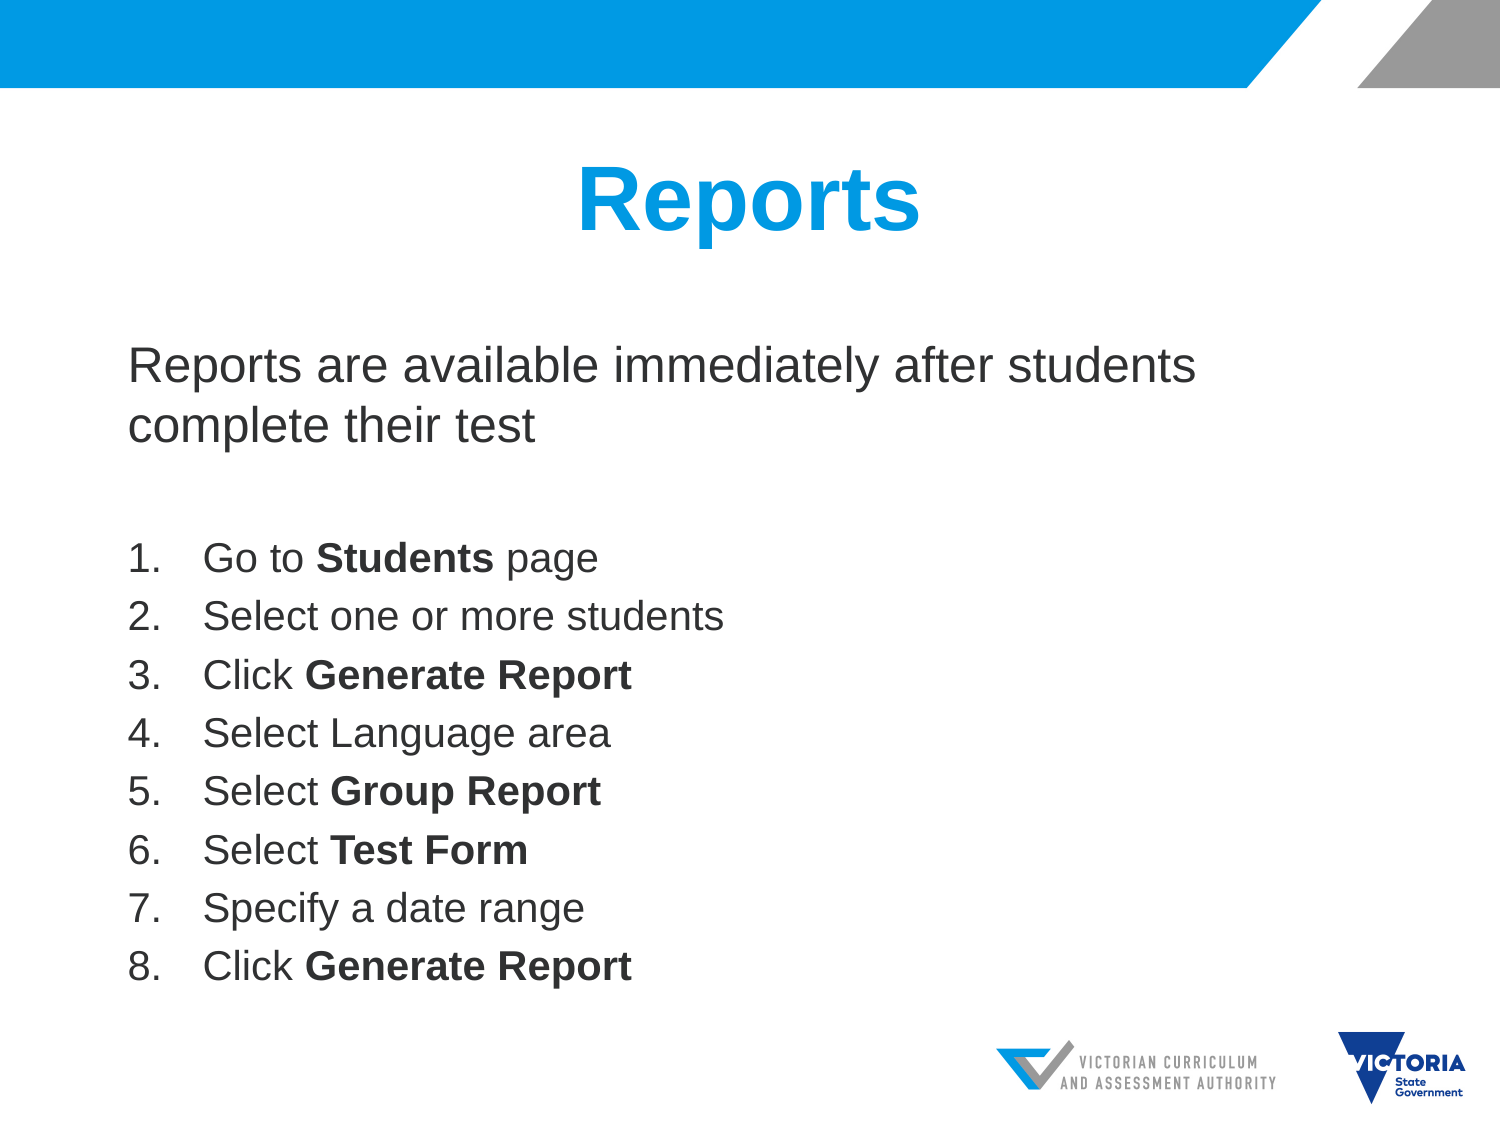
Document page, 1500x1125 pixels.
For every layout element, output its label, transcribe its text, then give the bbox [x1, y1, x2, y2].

list Reports are available immediately after students complete their test Go to Students page Select one or more students Click Generate Report Select Language area Select Group Report Select Test Form Specify a date range Click Generate Report [112, 324, 1388, 975]
title Reports [112, 99, 1388, 288]
picture [0, 0, 1500, 1125]
